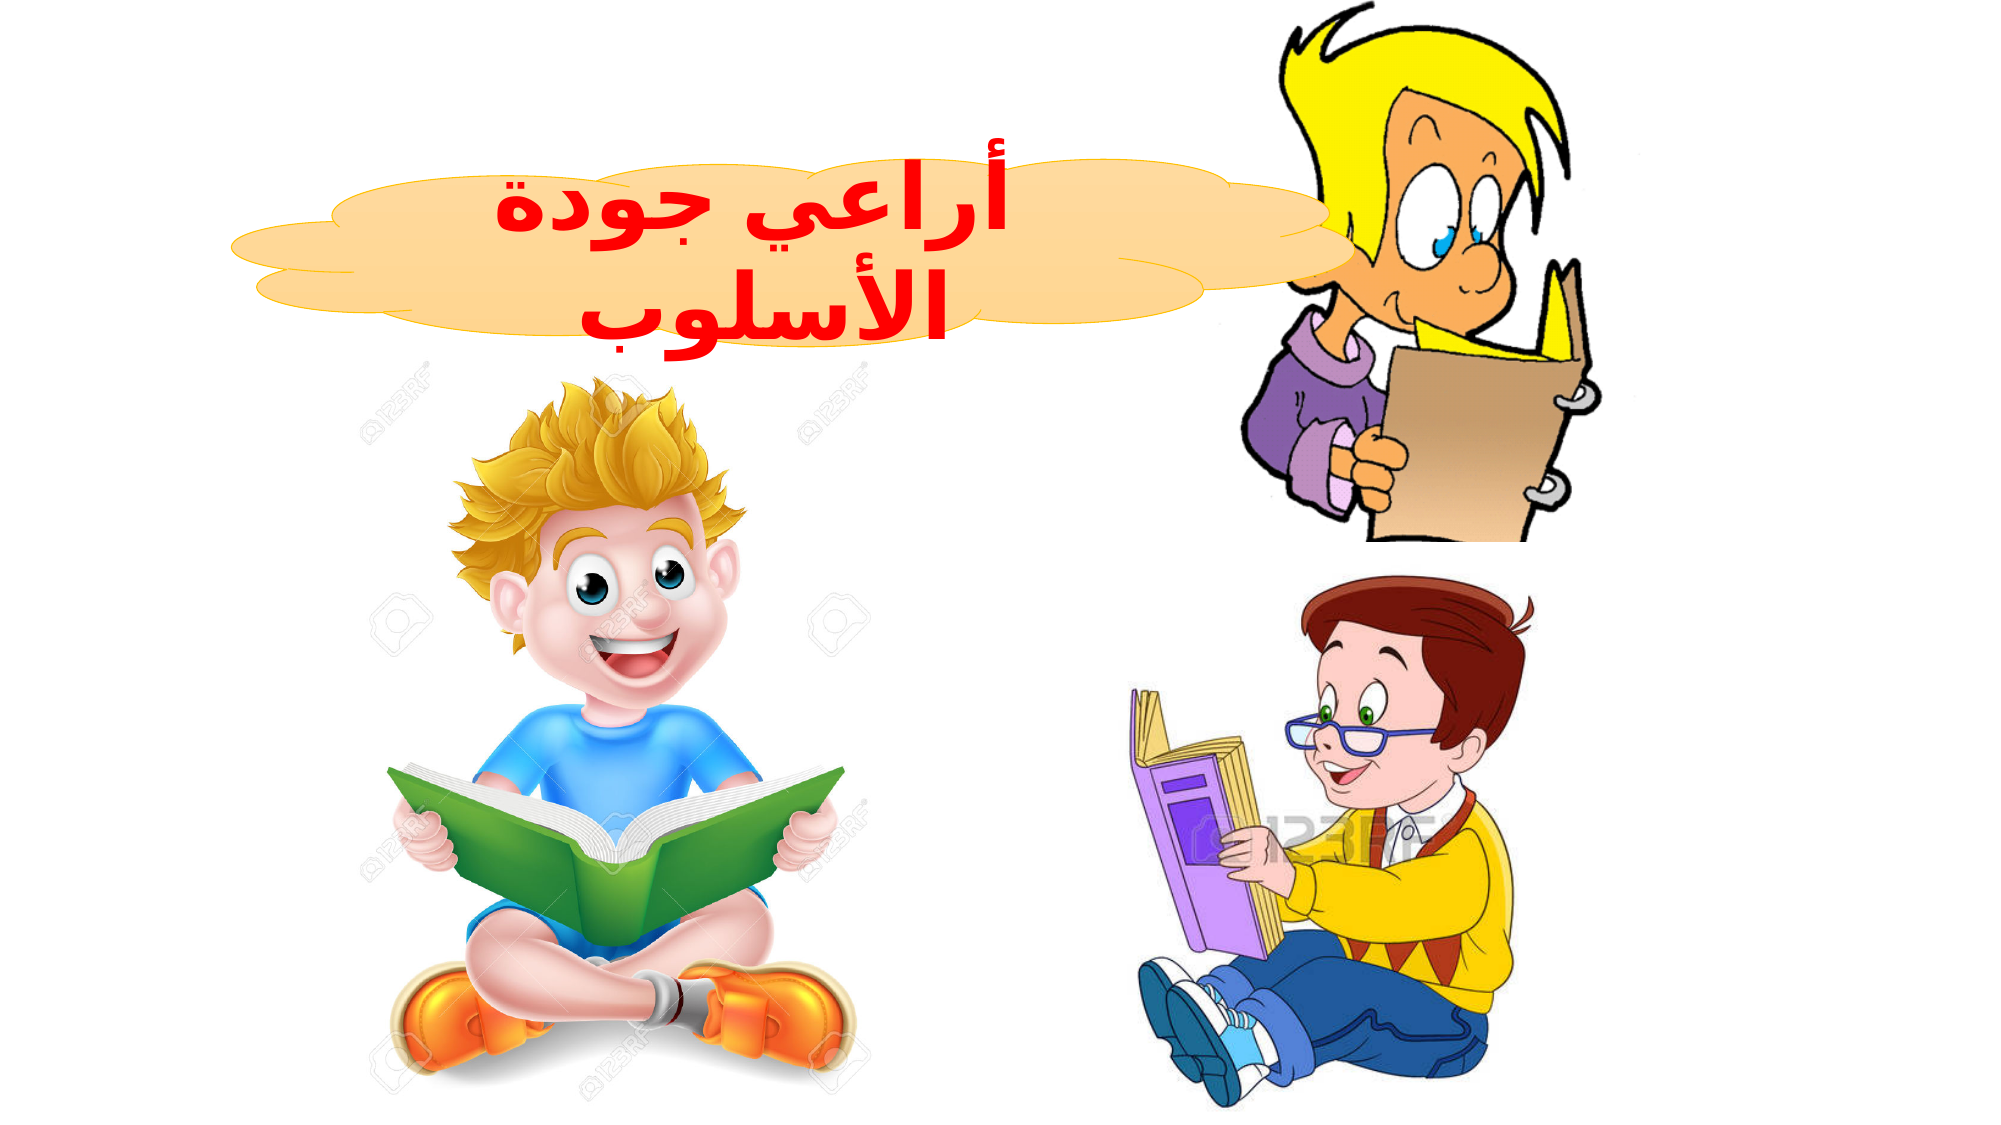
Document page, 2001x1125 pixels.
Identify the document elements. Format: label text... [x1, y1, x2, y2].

picture [1049, 564, 1599, 1114]
text_box أراعي جودة الأسلوب [230, 158, 1137, 342]
picture [1137, 0, 1707, 542]
picture [337, 342, 906, 1117]
